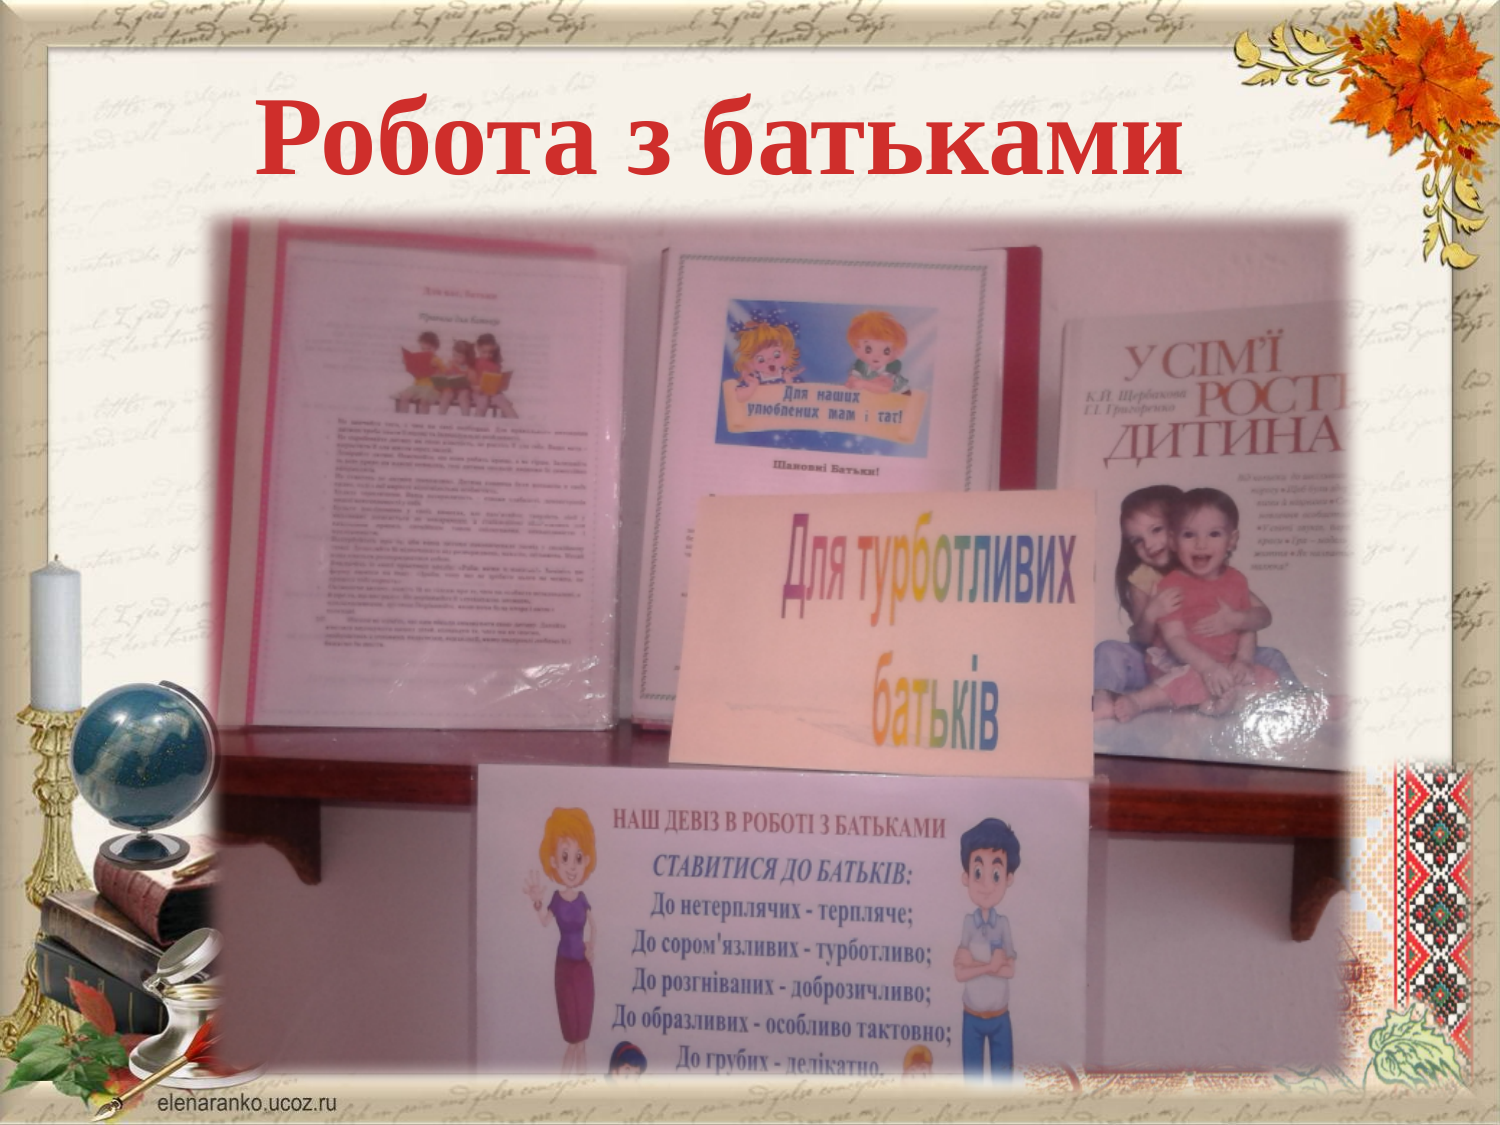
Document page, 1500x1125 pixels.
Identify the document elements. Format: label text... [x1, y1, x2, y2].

text_box Робота з батьками [53, 54, 1388, 205]
picture [0, 0, 1500, 1125]
text_box [135, 30, 1365, 54]
